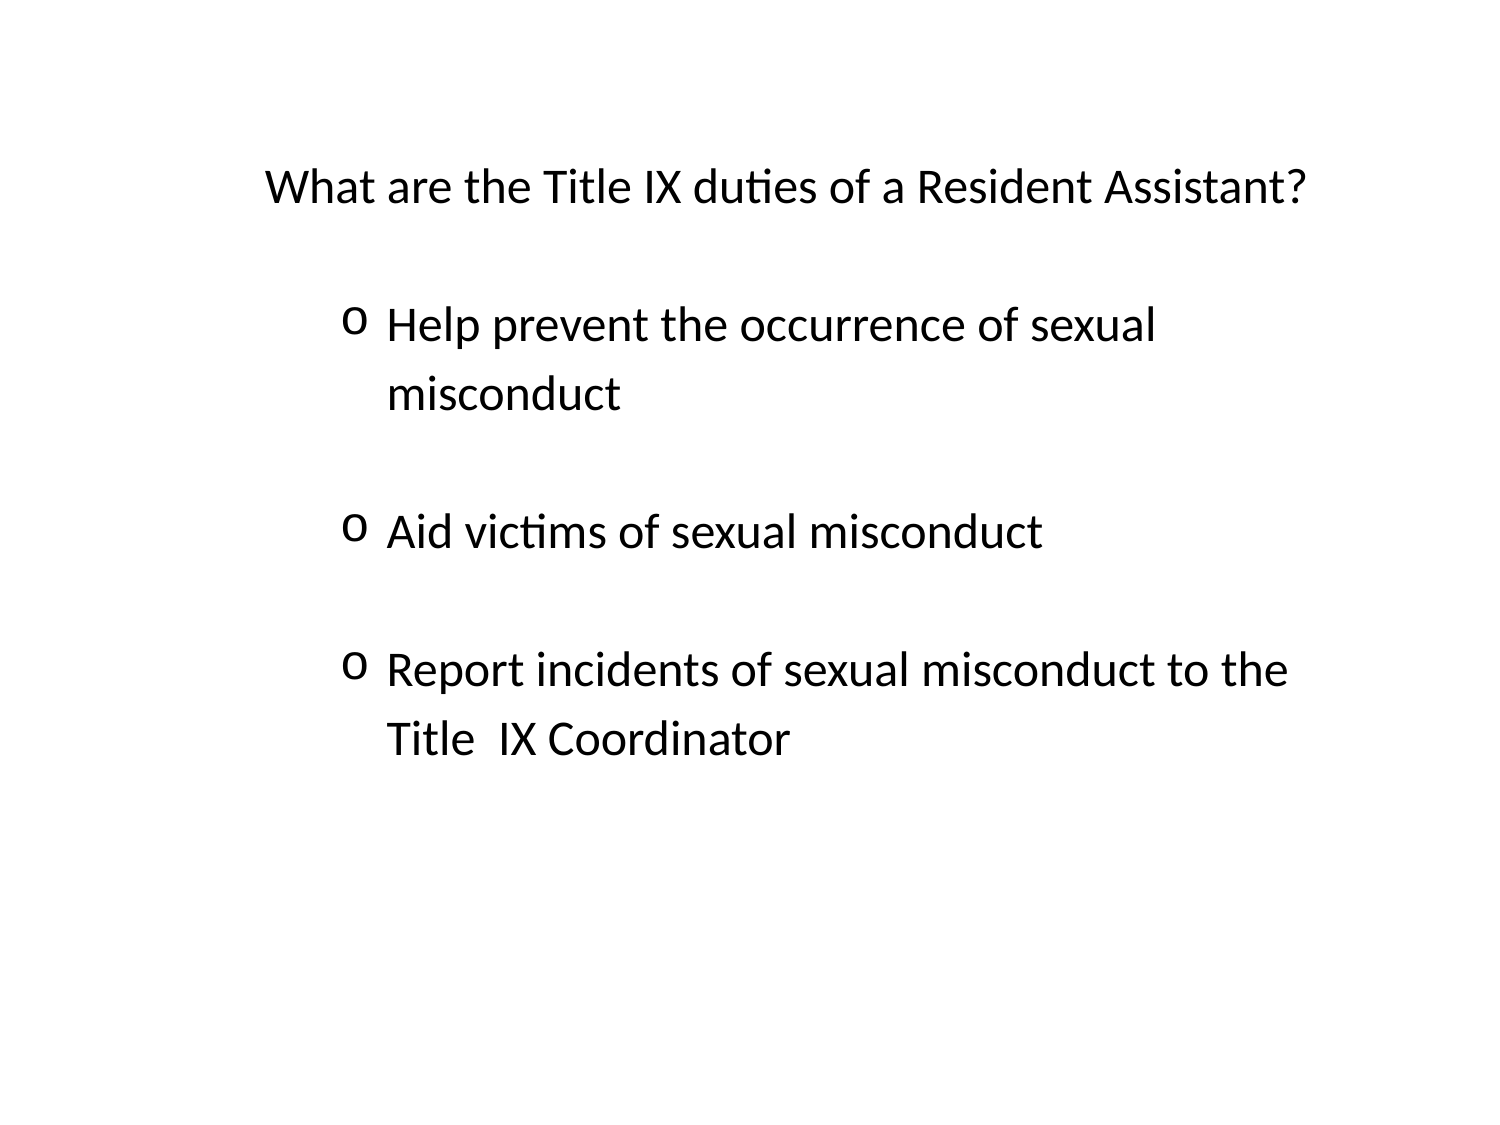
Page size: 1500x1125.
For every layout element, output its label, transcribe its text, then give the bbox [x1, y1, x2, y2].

text_box What are the Title IX duties of a Resident Assistant? Help prevent the occurrence of sexual misconduct Aid victims of sexual misconduct Report incidents of sexual misconduct to the Title IX Coordinator [249, 136, 1338, 773]
